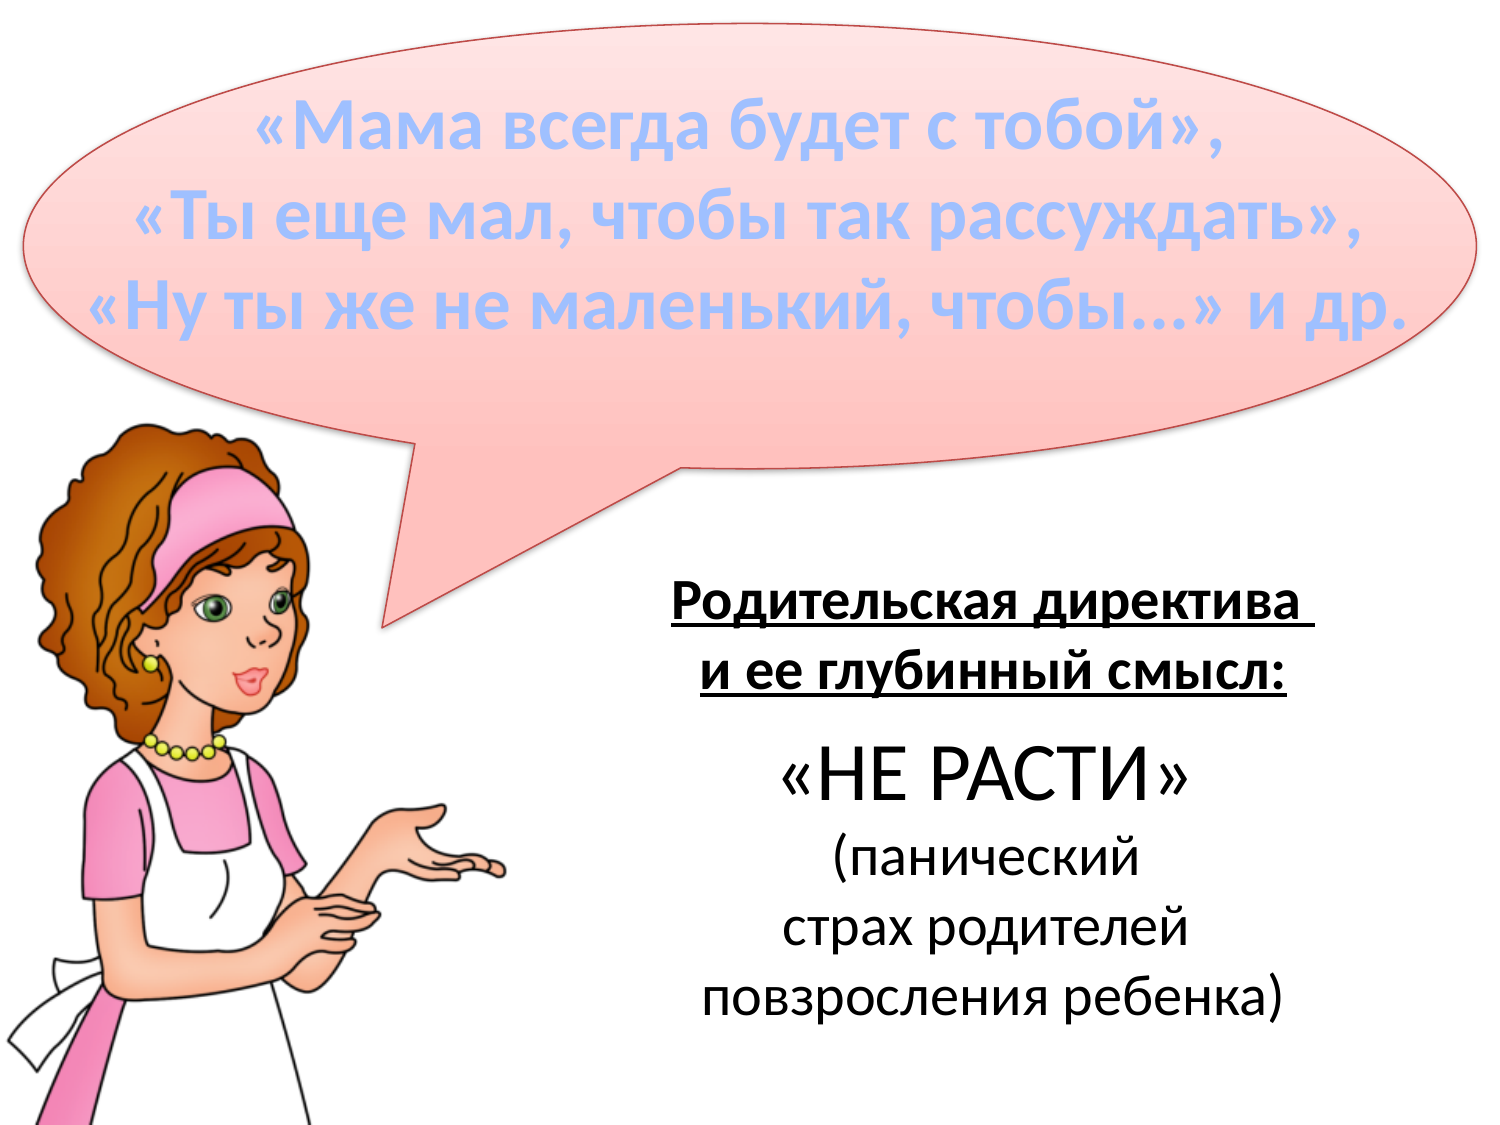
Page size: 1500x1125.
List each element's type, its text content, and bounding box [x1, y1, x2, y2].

text_box [109, 352, 1391, 556]
text_box [22, 177, 58, 316]
text_box [1437, 172, 1478, 320]
title «Мама всегда будет с тобой», «Ты еще мал, чтобы так рассуждать», «Ну ты же не маленький, чтобы...» и др. [58, 68, 1437, 352]
list Родительская директива и ее глубинный смысл: «не расти» (панический страх родителей повзросления ребенка) [632, 553, 1354, 1067]
text_box [310, 22, 1190, 68]
picture [0, 409, 516, 1125]
